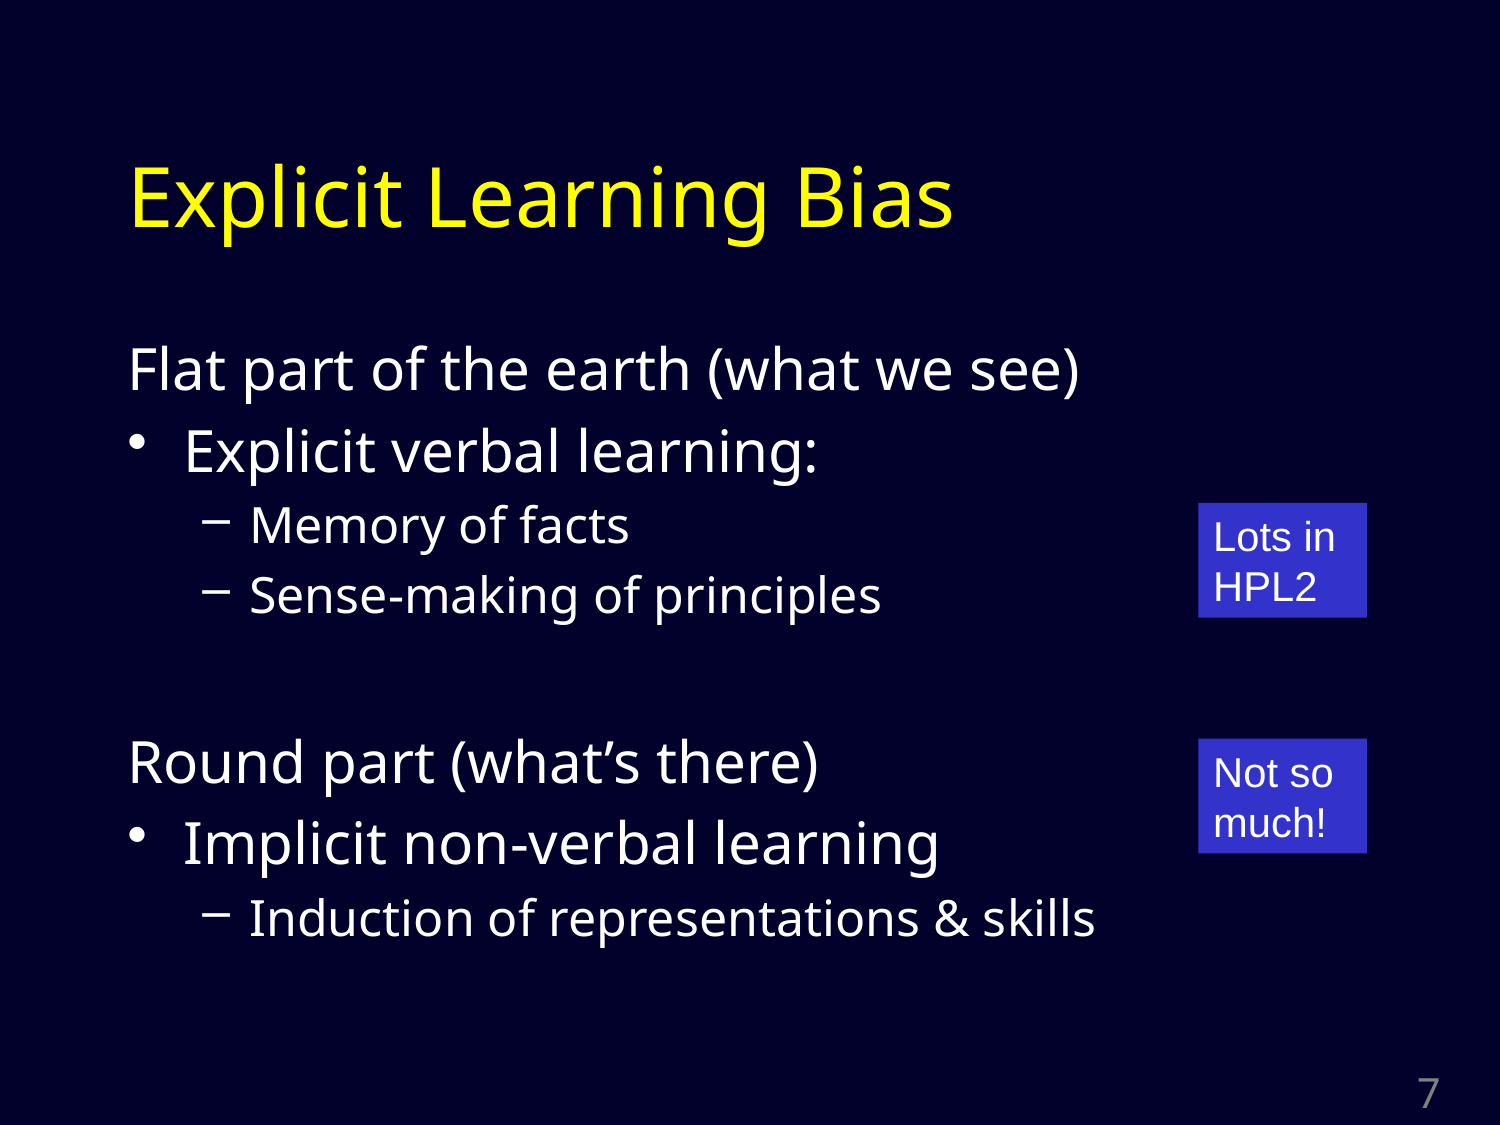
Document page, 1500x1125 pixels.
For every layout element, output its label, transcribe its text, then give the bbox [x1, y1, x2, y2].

title Explicit Learning Bias [111, 99, 1388, 288]
list Flat part of the earth (what we see) Explicit verbal learning: Memory of facts Sense-making of principles Round part (what’s there) Implicit non-verbal learning Induction of representations & skills [111, 324, 1388, 1001]
text_box Lots in HPL2 [1198, 502, 1367, 618]
text_box Not so much! [1198, 738, 1367, 854]
